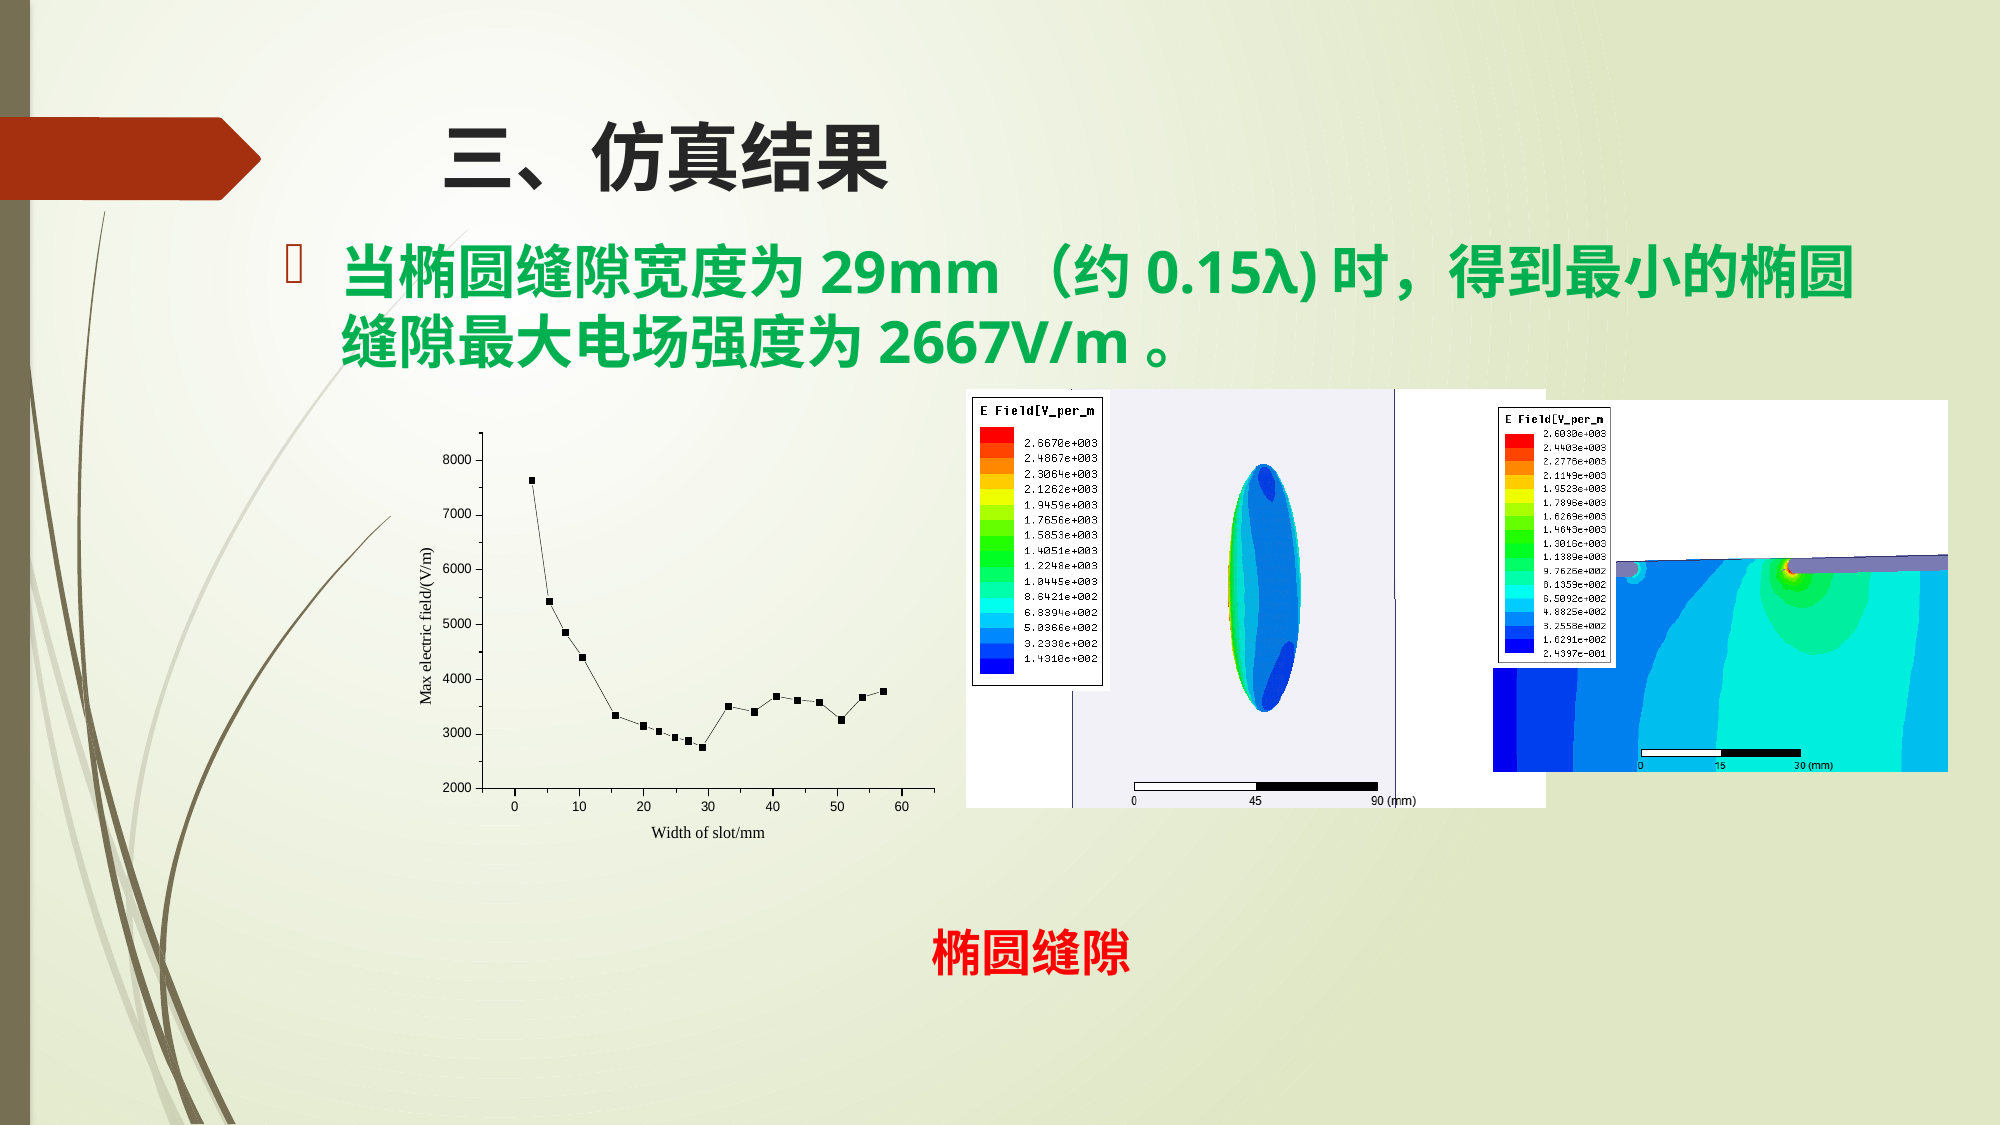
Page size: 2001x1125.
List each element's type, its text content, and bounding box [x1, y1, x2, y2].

title 三、仿真结果 [425, 102, 1888, 313]
text_box 椭圆缝隙 [916, 913, 1147, 989]
list 当椭圆缝隙宽度为29mm（约0.15λ)时，得到最小的椭圆缝隙最大电场强度为2667V/m。 [269, 227, 1879, 426]
picture [382, 389, 1948, 882]
